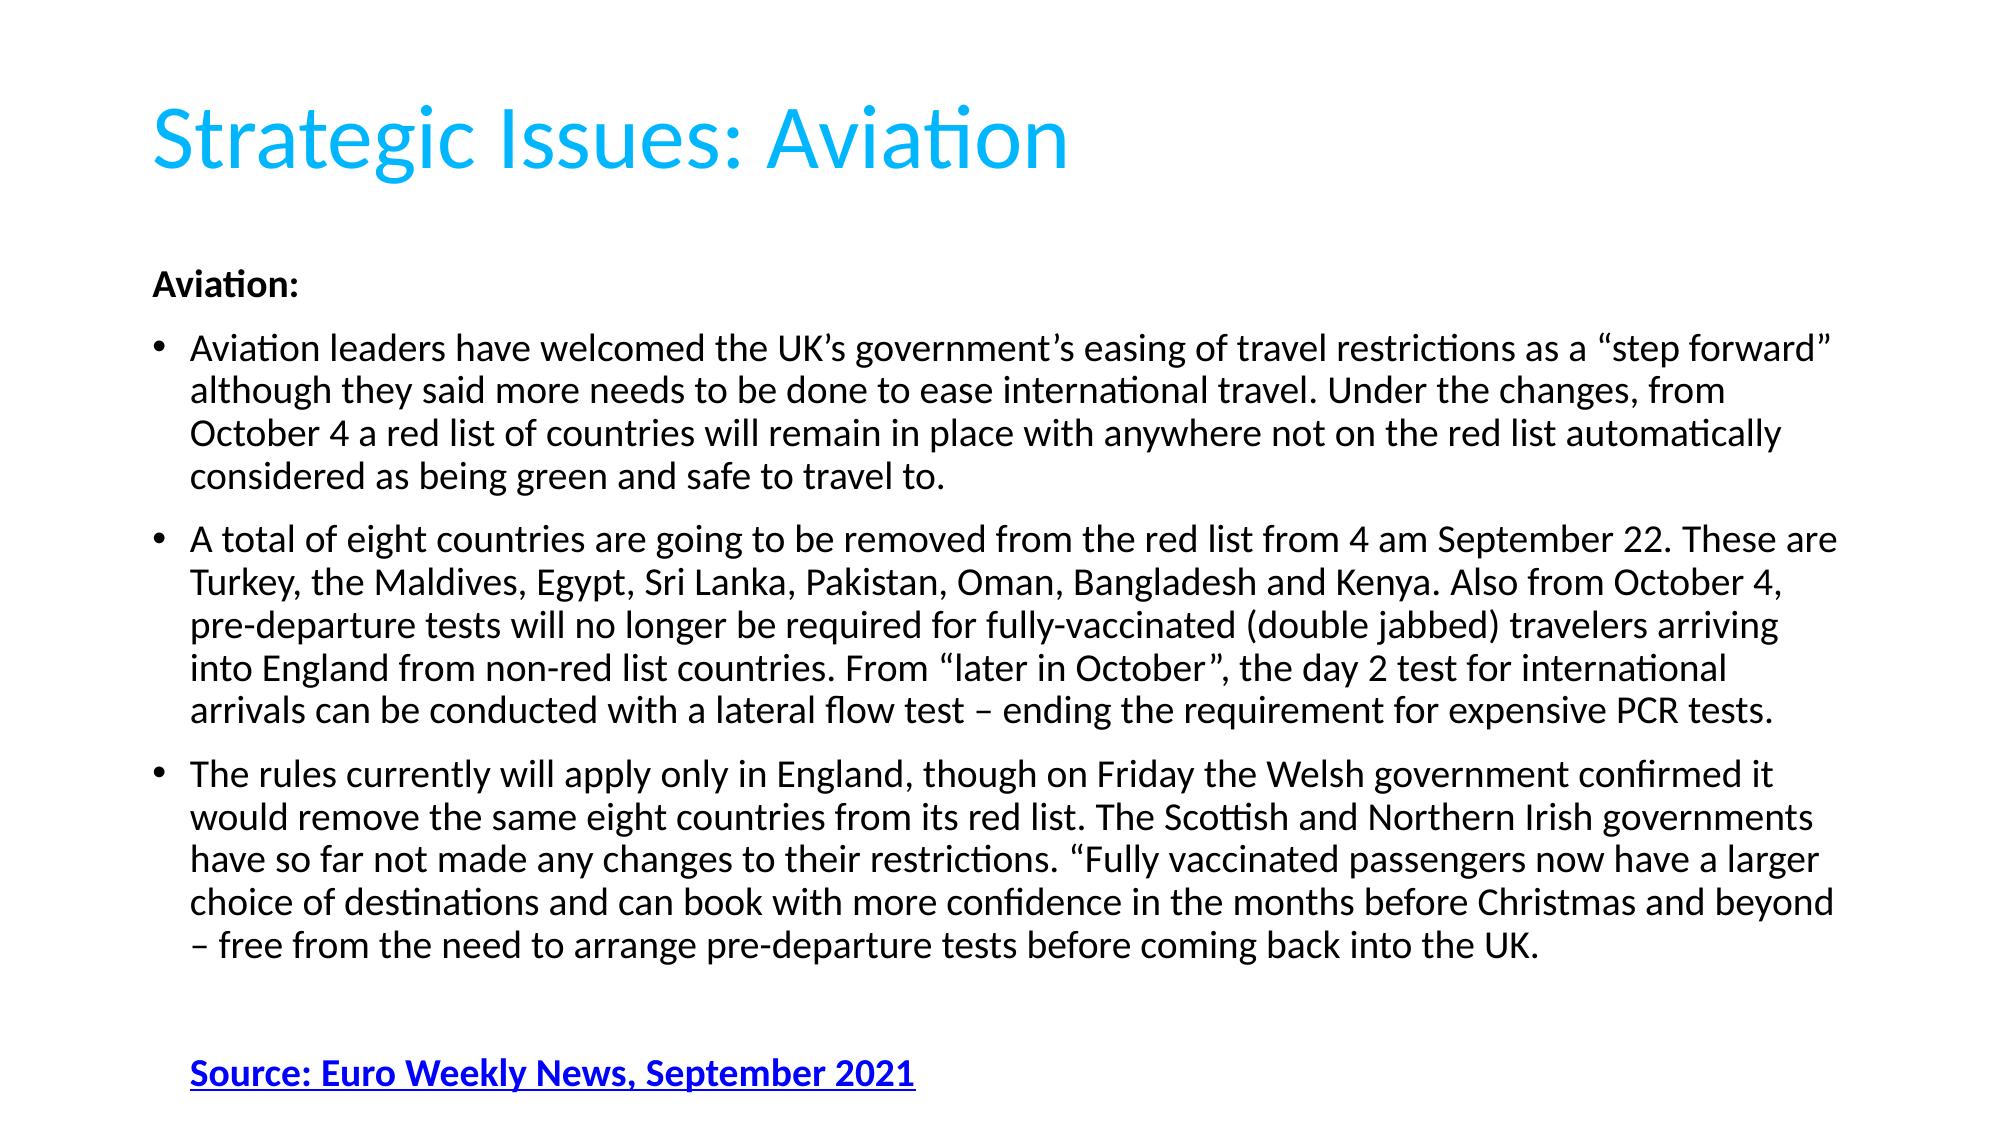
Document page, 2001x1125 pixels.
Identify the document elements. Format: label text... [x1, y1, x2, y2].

title Strategic Issues: Aviation [137, 59, 1863, 218]
list Aviation: Aviation leaders have welcomed the UK’s government’s easing of travel restrictions as a “step forward” although they said more needs to be done to ease international travel. Under the changes, from October 4 a red list of countries will remain in place with anywhere not on the red list automatically considered as being green and safe to travel to. A total of eight countries are going to be removed from the red list from 4 am September 22. These are Turkey, the Maldives, Egypt, Sri Lanka, Pakistan, Oman, Bangladesh and Kenya. Also from October 4, pre-departure tests will no longer be required for fully-vaccinated (double jabbed) travelers arriving into England from non-red list countries. From “later in October”, the day 2 test for international arrivals can be conducted with a lateral flow test – ending the requirement for expensive PCR tests. The rules currently will apply only in England, though on Friday the Welsh government confirmed it would remove the same eight countries from its red list. The Scottish and Northern Irish governments have so far not made any changes to their restrictions. “Fully vaccinated passengers now have a larger choice of destinations and can book with more confidence in the months before Christmas and beyond – free from the need to arrange pre-departure tests before coming back into the UK. Source: Euro Weekly News, September 2021 [137, 256, 1863, 1014]
